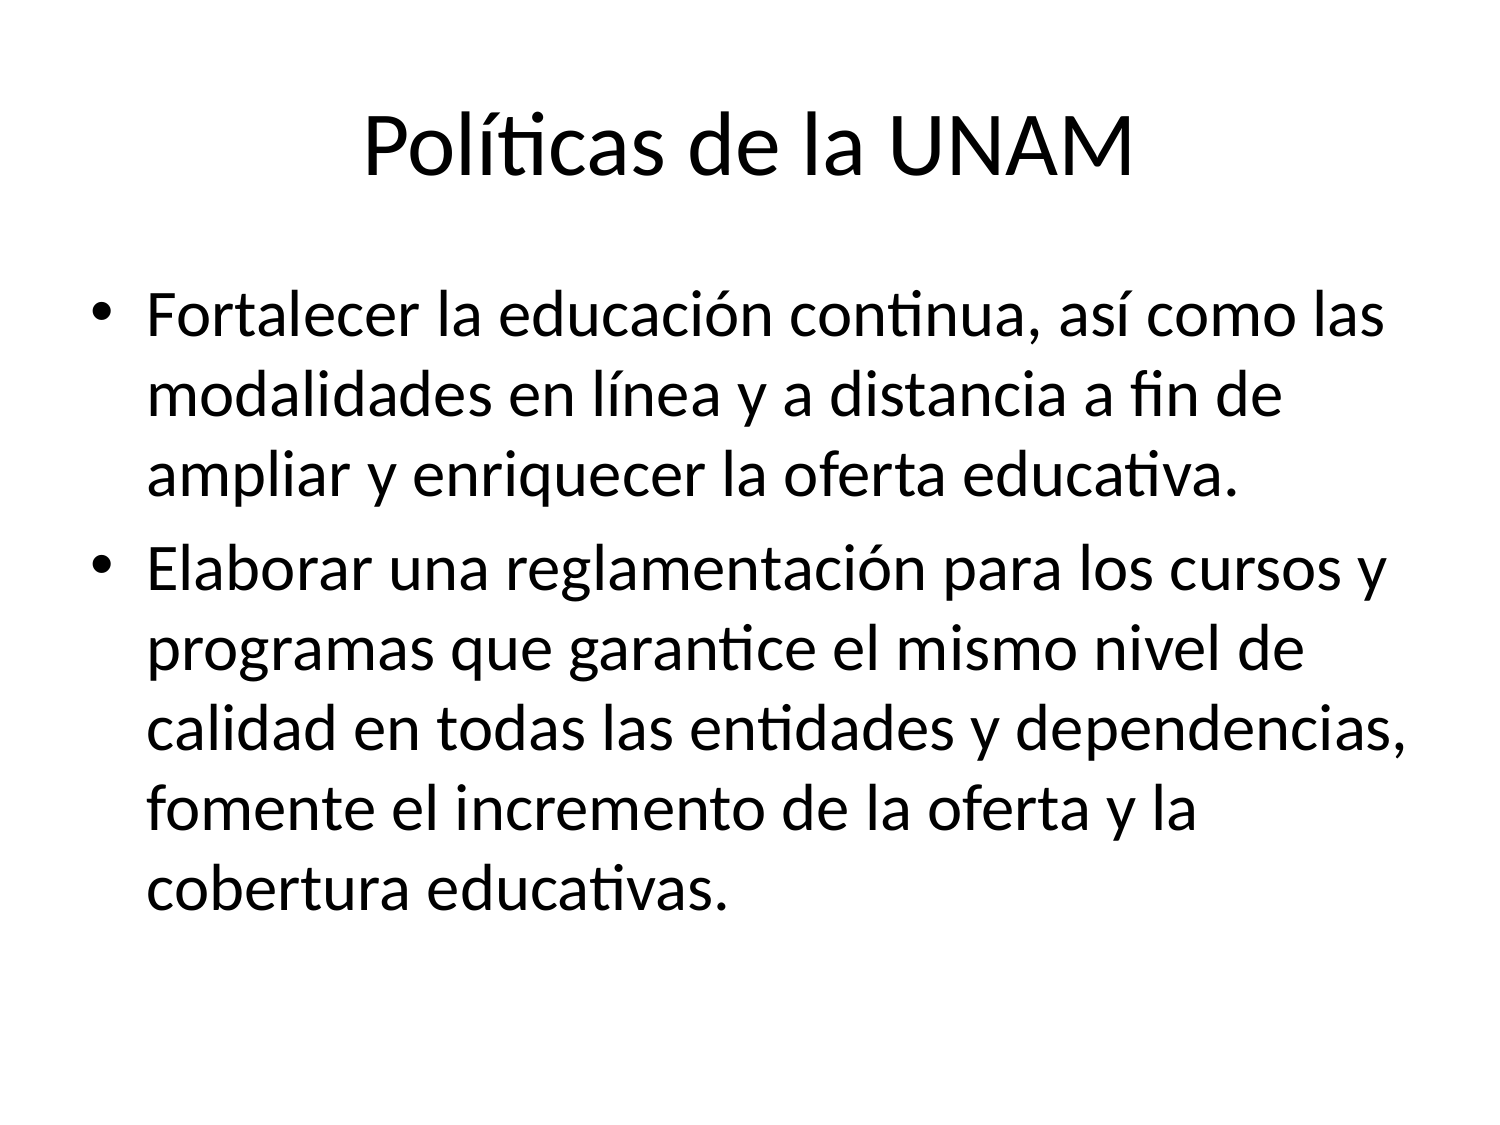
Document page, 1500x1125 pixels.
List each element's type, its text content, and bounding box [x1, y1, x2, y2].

title Políticas de la UNAM [75, 45, 1425, 233]
list Fortalecer la educación continua, así como las modalidades en línea y a distancia a fin de ampliar y enriquecer la oferta educativa. Elaborar una reglamentación para los cursos y programas que garantice el mismo nivel de calidad en todas las entidades y dependencias, fomente el incremento de la oferta y la cobertura educativas. [75, 262, 1425, 1005]
